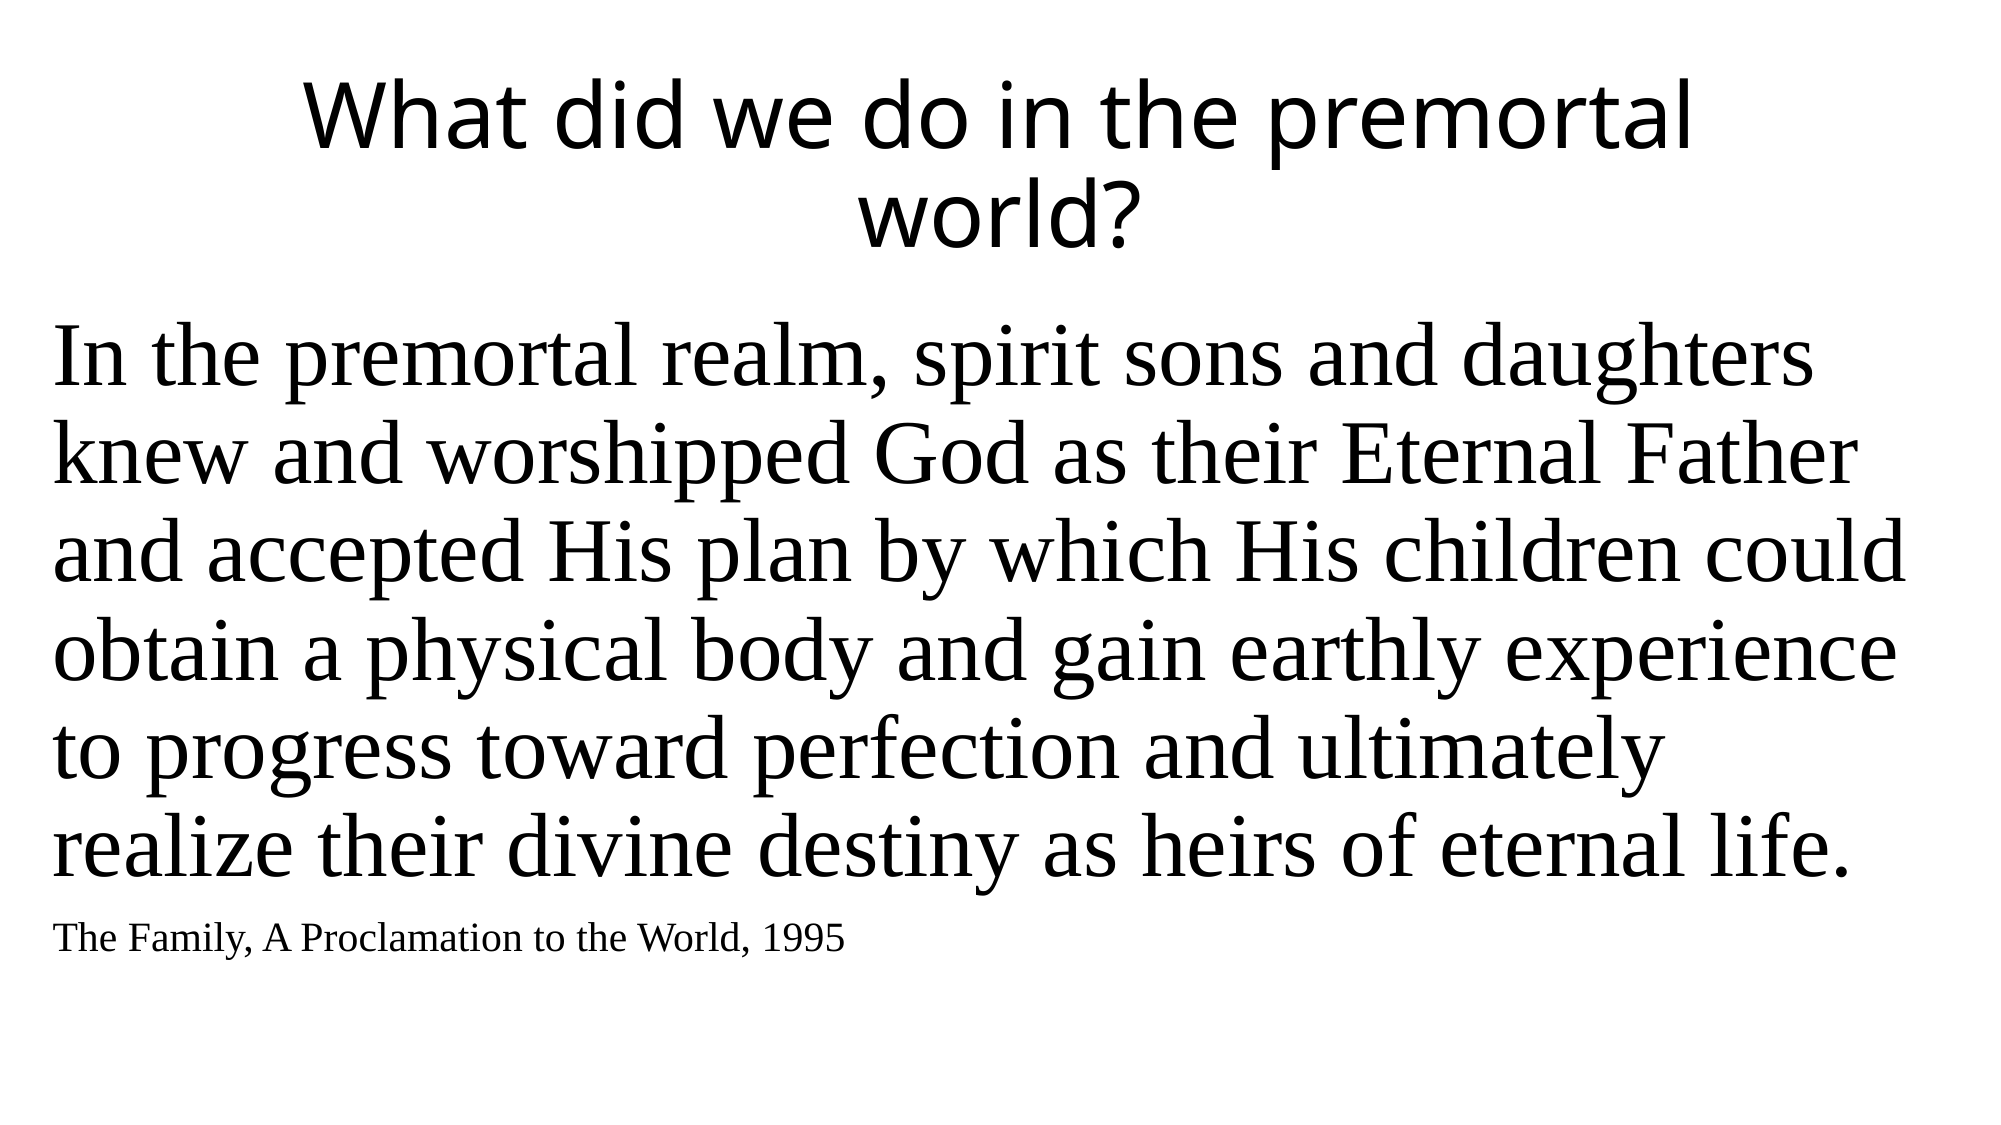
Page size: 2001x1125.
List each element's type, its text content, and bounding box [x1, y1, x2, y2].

title What did we do in the premortal world? [137, 59, 1863, 278]
list In the premortal realm, spirit sons and daughters knew and worshipped God as their Eternal Father and accepted His plan by which His children could obtain a physical body and gain earthly experience to progress toward perfection and ultimately realize their divine destiny as heirs of eternal life. The Family, A Proclamation to the World, 1995 [37, 299, 1934, 1066]
